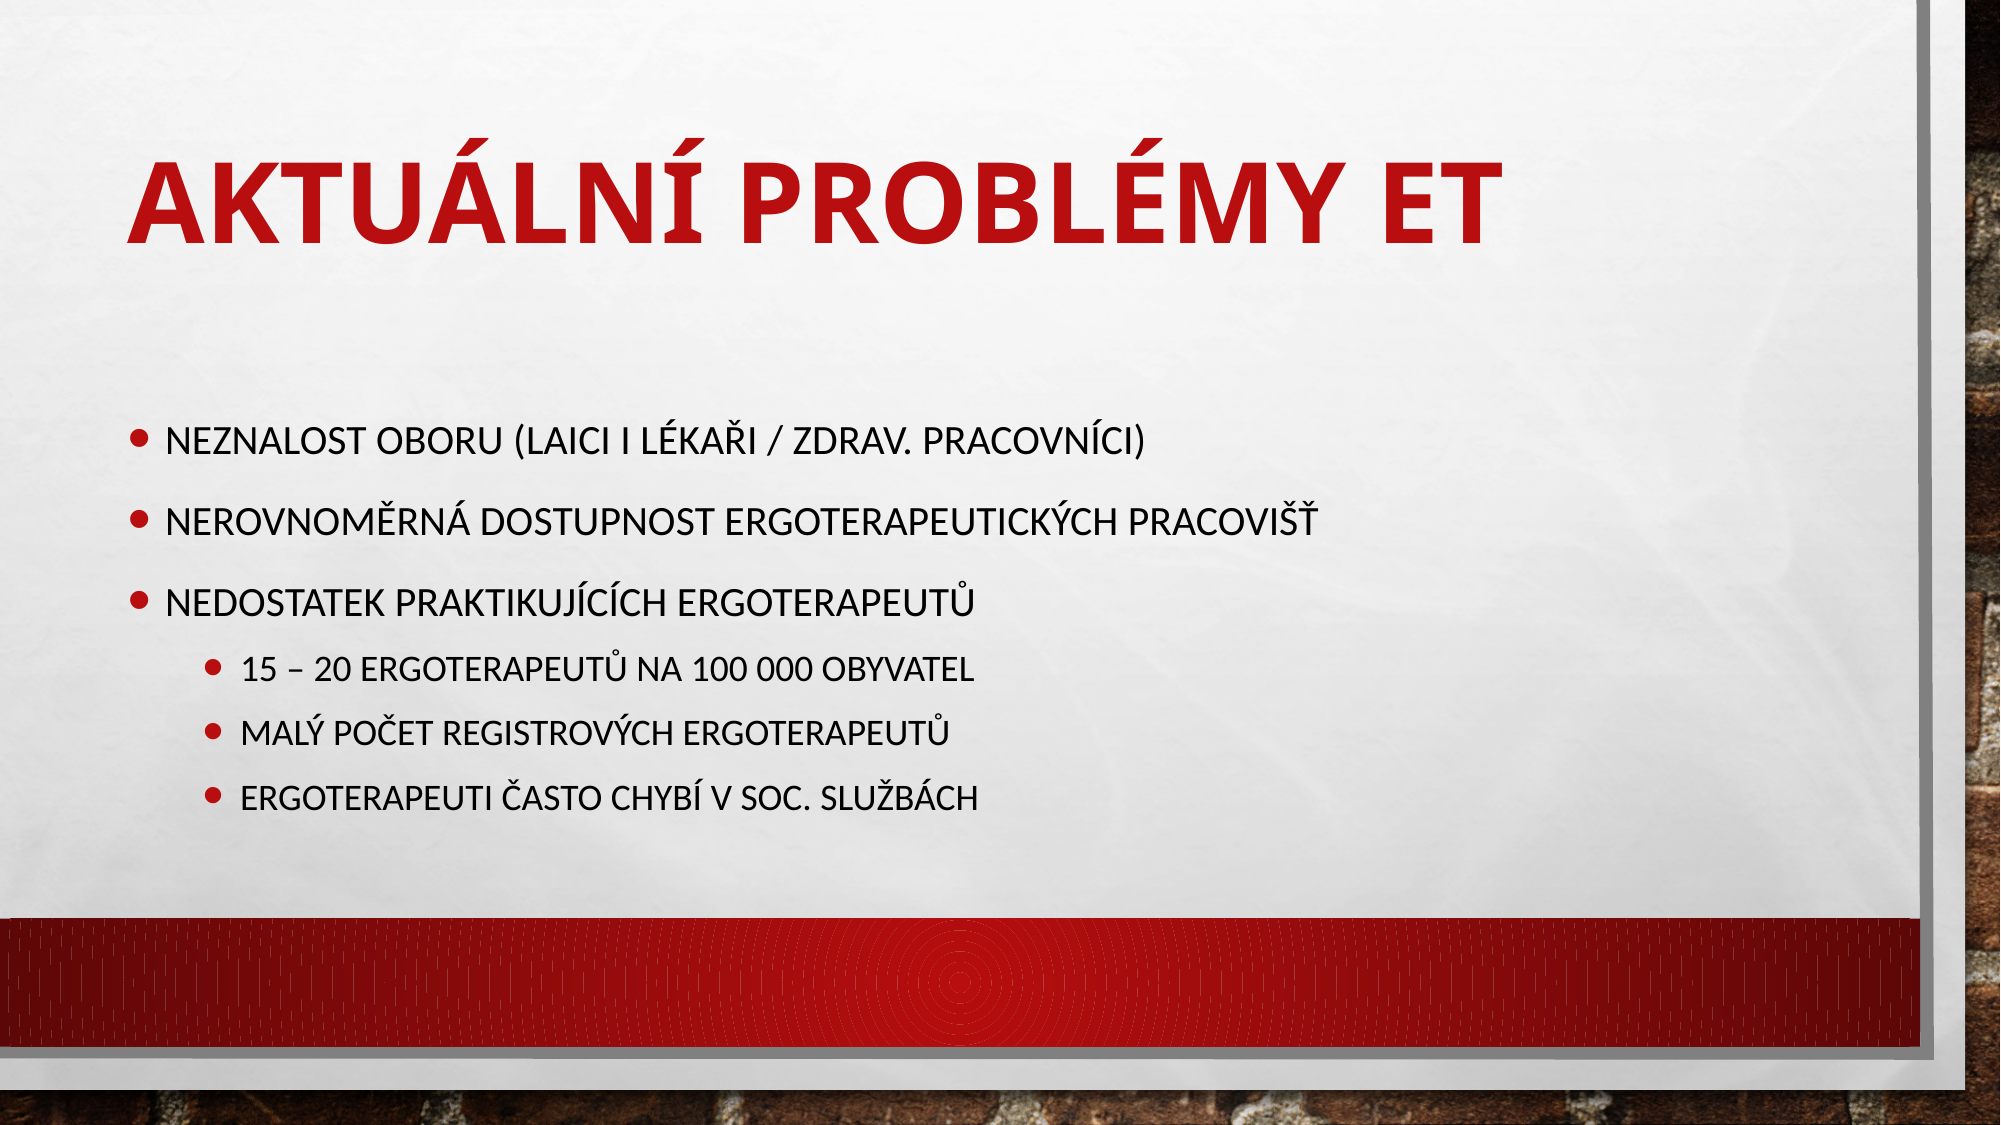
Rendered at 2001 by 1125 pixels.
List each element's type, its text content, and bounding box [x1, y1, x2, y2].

list Neznalost oboru (Laici i lékaři / Zdrav. pracovníci) Nerovnoměrná dostupnost ergoterapeutických pracovišť Nedostatek praktikujících ergoterapeutů 15 – 20 ergoterapeutů na 100 000 obyvatel Malý počet Registrových ergoterapeutů Ergoterapeuti často chybí v soc. službách [112, 338, 1818, 882]
picture [0, 0, 2001, 1125]
title Aktuální problémy ET [112, 112, 1818, 302]
picture [0, 0, 1919, 918]
